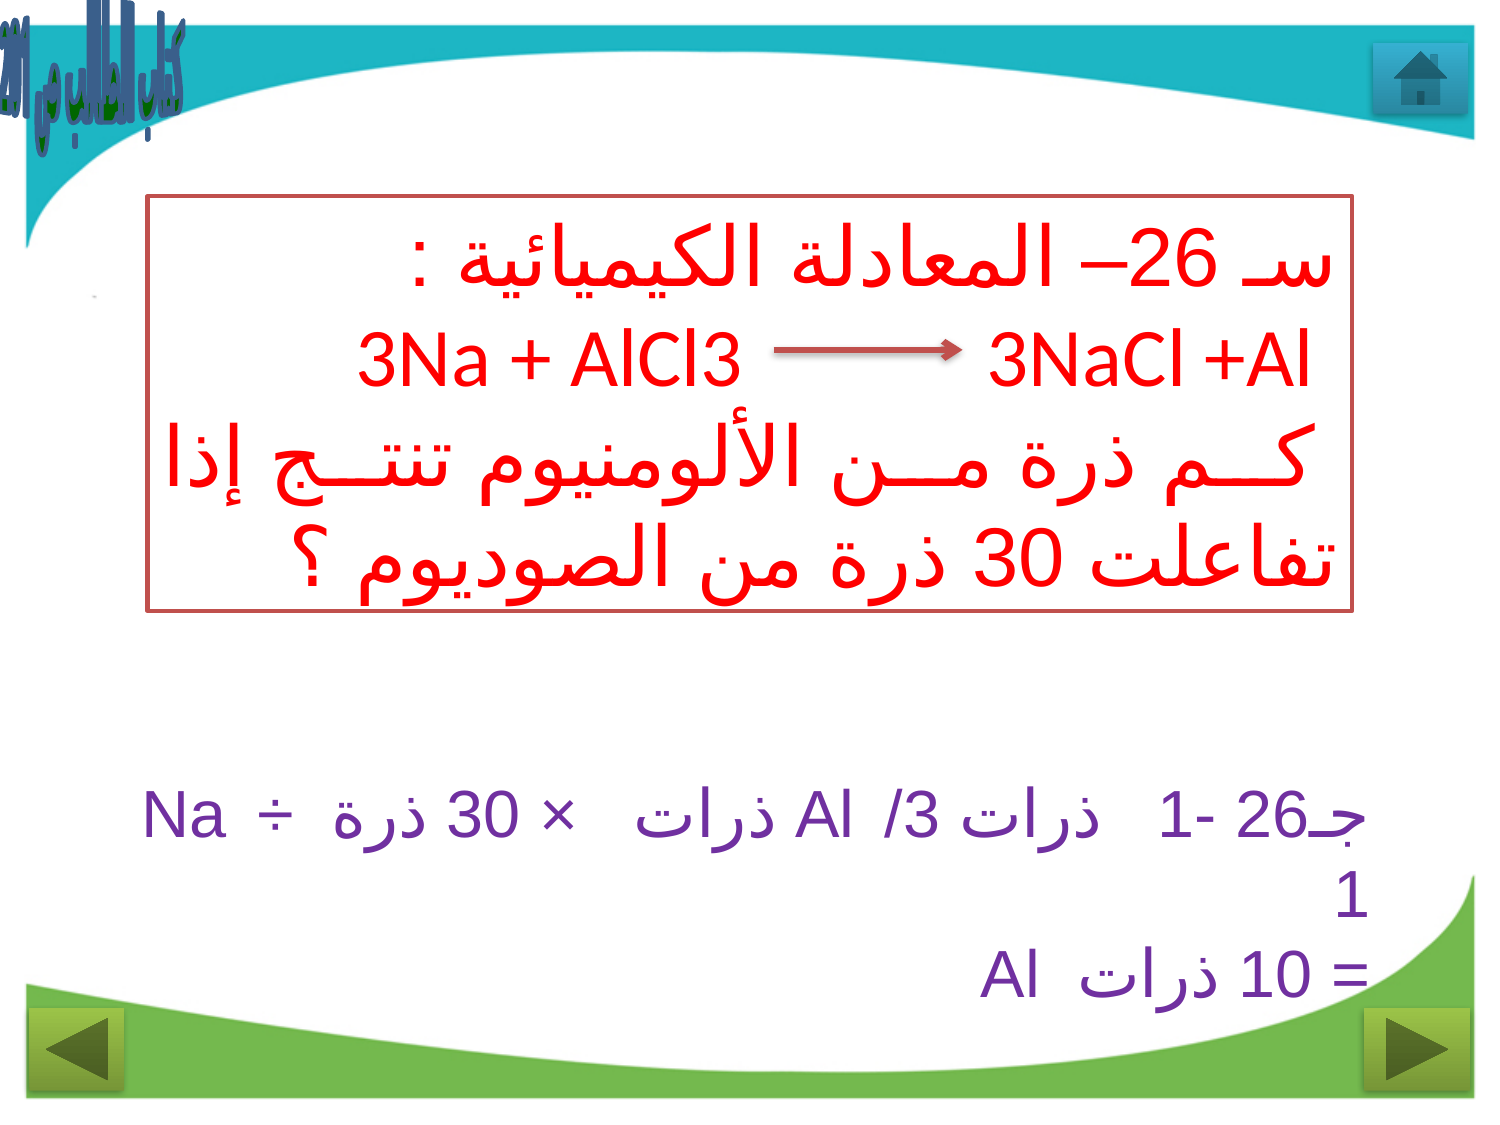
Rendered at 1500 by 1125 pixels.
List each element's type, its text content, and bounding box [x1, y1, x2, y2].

picture [0, 0, 1500, 1125]
text_box سـ 26– المعادلة الكيميائية : 3Na + AlCl3 3NaCl +Al كم ذرة من الألومنيوم تنتج إذا تفاعلت 30 ذرة من الصوديوم ؟ [145, 194, 1354, 613]
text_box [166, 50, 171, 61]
text_box جـ26 -1 ذرات Al /3 ذرات × 30 ذرة Na ÷ 1 = 10 ذرات Al [115, 763, 1385, 1018]
text_box [29, 1007, 125, 1091]
text_box [1363, 1007, 1471, 1091]
text_box [1373, 42, 1469, 114]
